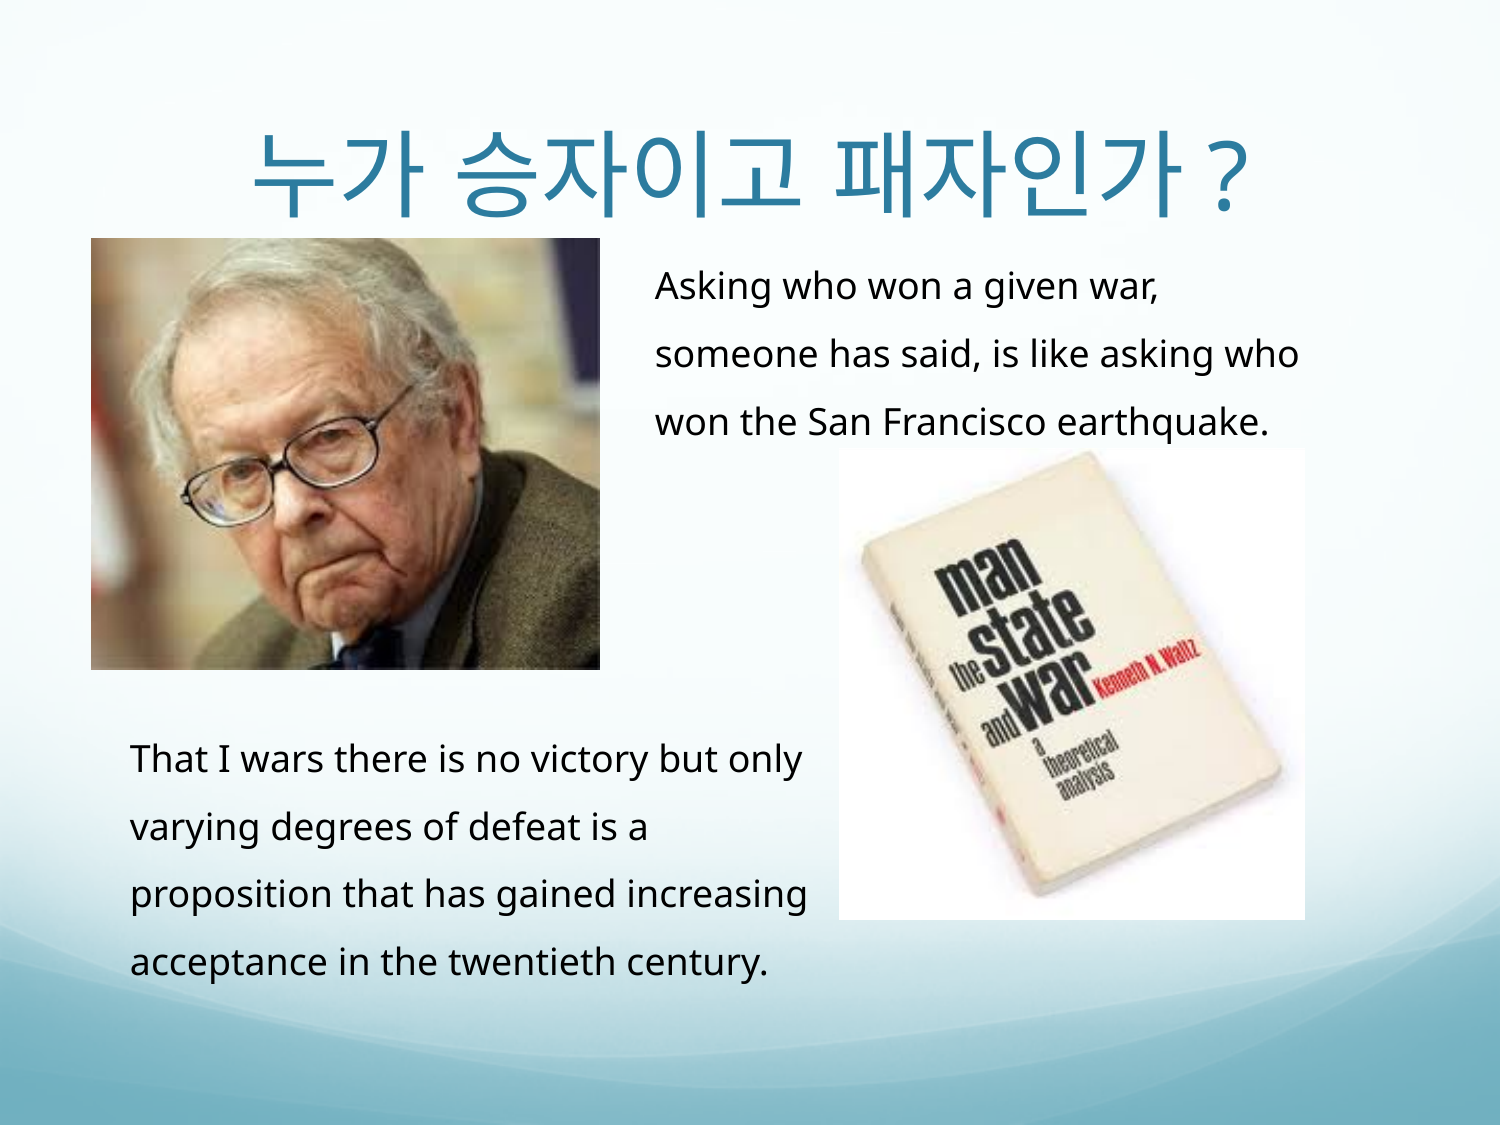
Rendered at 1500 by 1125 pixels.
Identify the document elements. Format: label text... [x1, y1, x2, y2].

picture [90, 237, 601, 670]
picture [839, 447, 1305, 920]
text_box That I wars there is no victory but only varying degrees of defeat is a proposition that has gained increasing acceptance in the twentieth century. [115, 705, 862, 991]
title 누가 승자이고 패자인가? [90, 17, 1410, 237]
text_box Asking who won a given war, someone has said, is like asking who won the San Francisco earthquake. [640, 232, 1323, 450]
